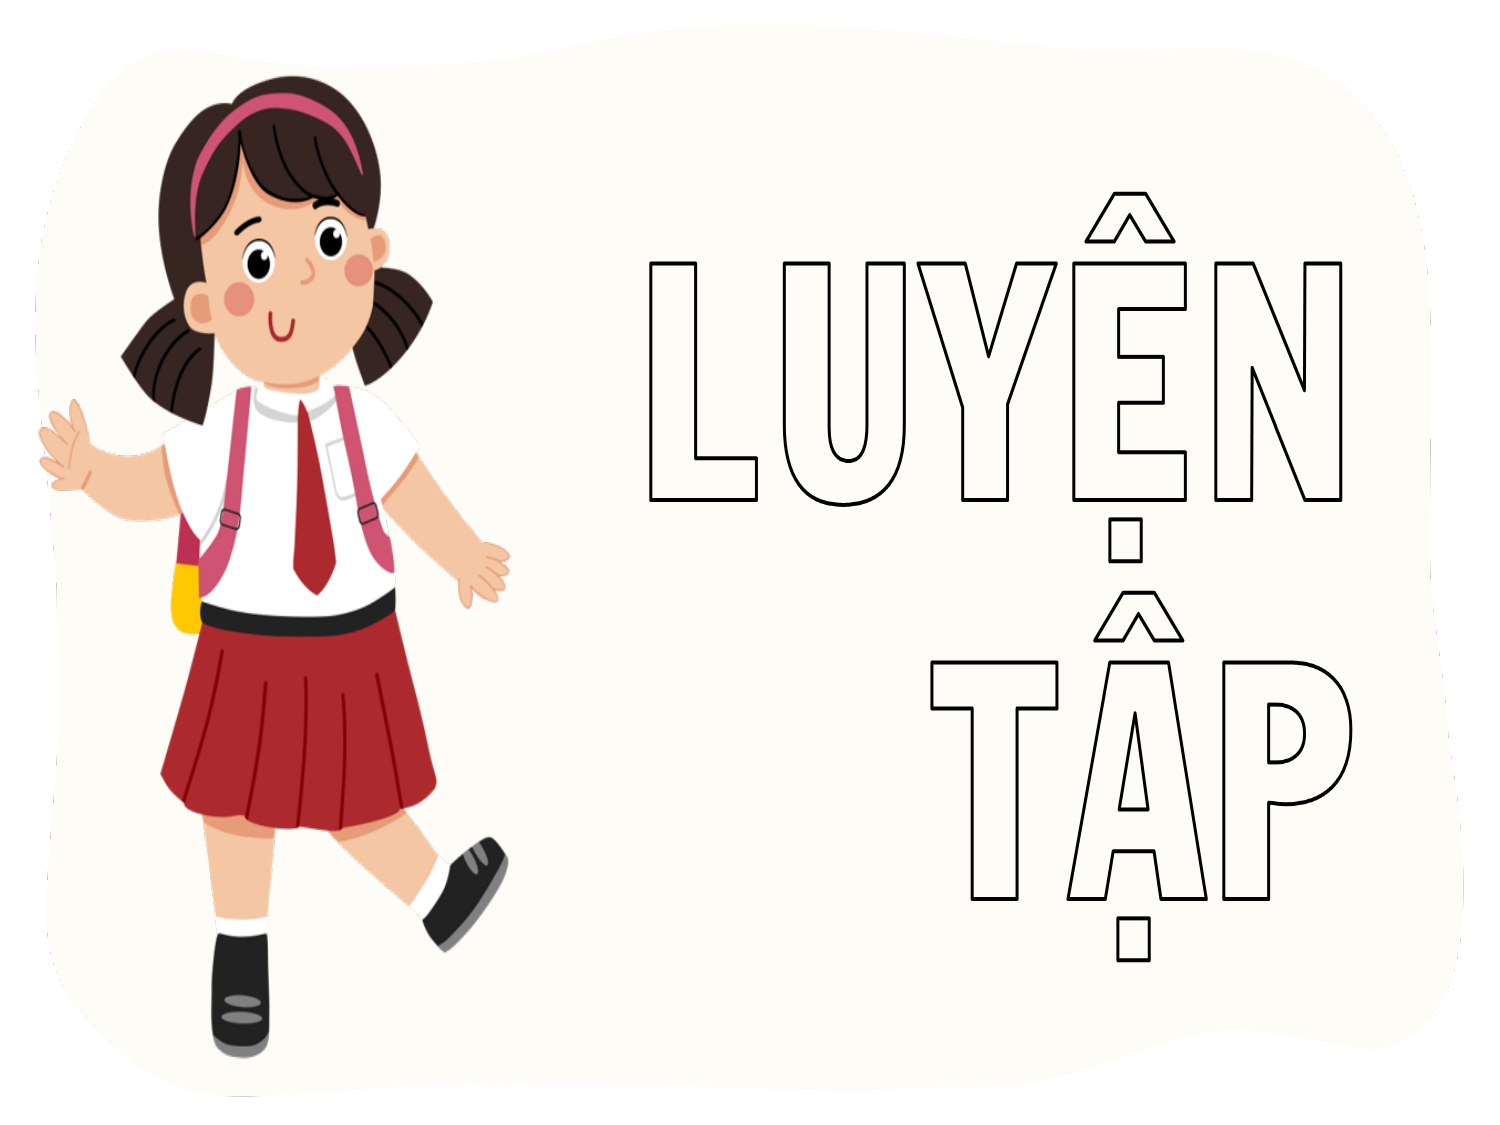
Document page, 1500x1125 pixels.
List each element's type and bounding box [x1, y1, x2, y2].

text_box [33, 24, 1466, 1097]
picture [33, 65, 516, 1060]
picture [574, 158, 1354, 963]
